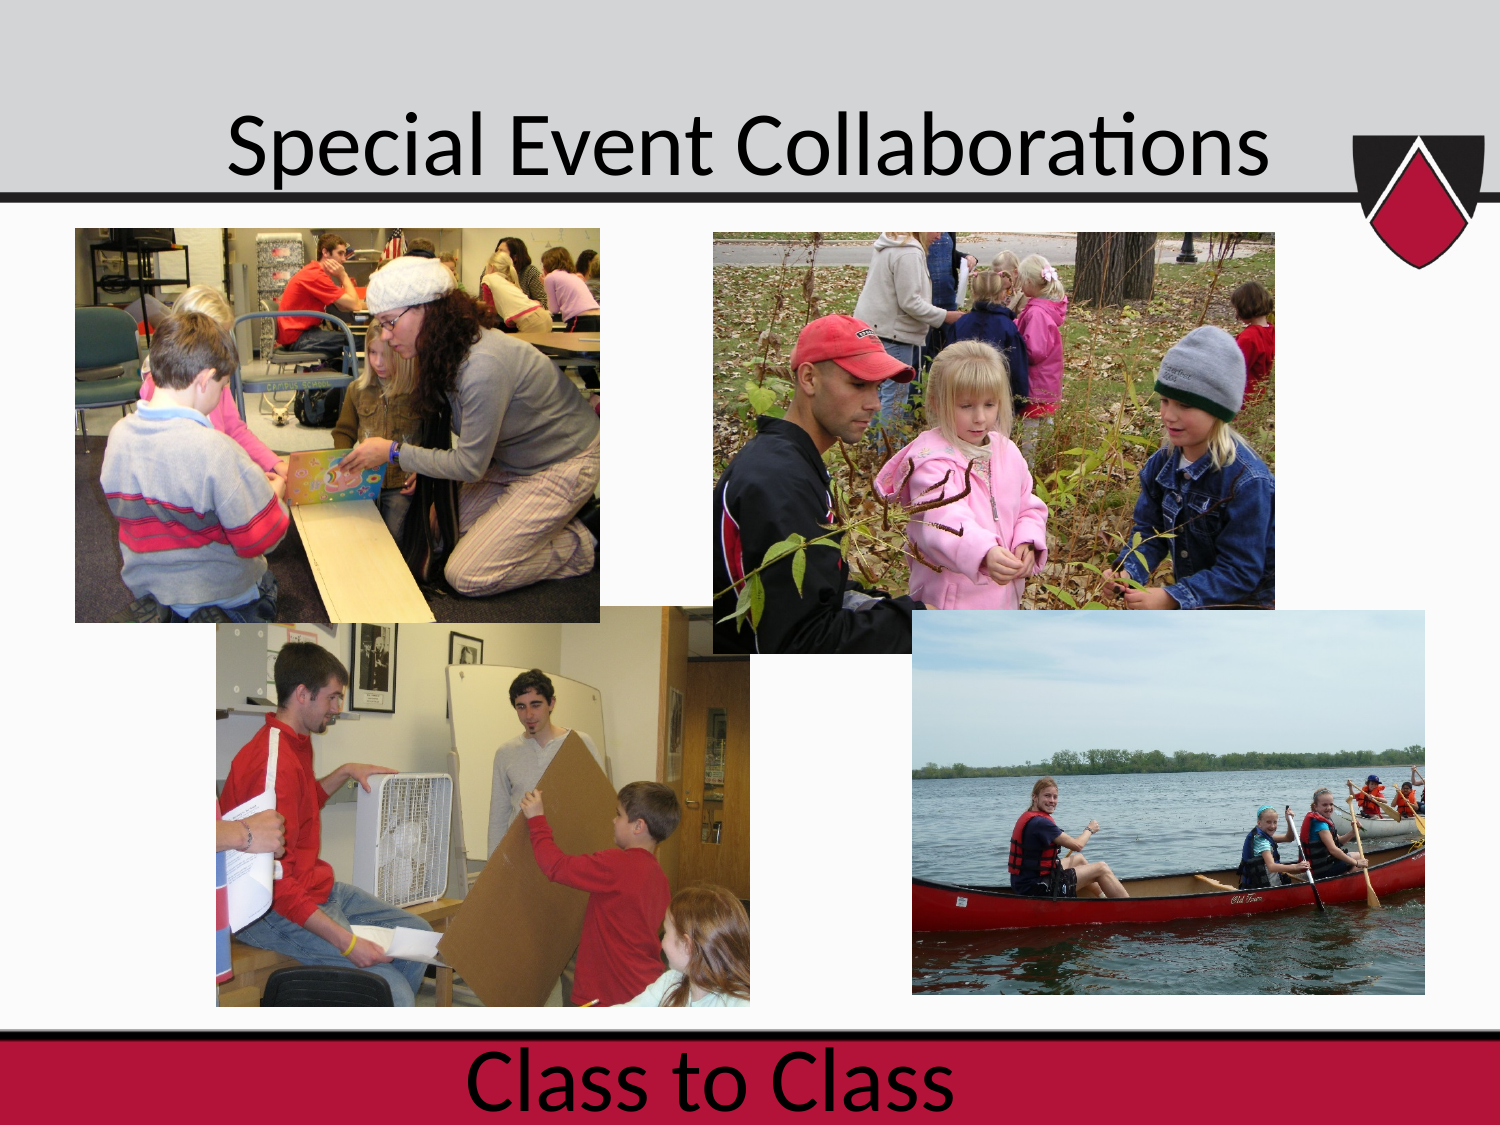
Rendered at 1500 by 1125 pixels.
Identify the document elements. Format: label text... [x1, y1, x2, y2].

title Special Event Collaborations [75, 45, 1425, 233]
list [216, 605, 751, 1007]
text_box Class to Class [375, 1012, 1047, 1125]
picture [0, 0, 1500, 1125]
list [74, 228, 601, 623]
